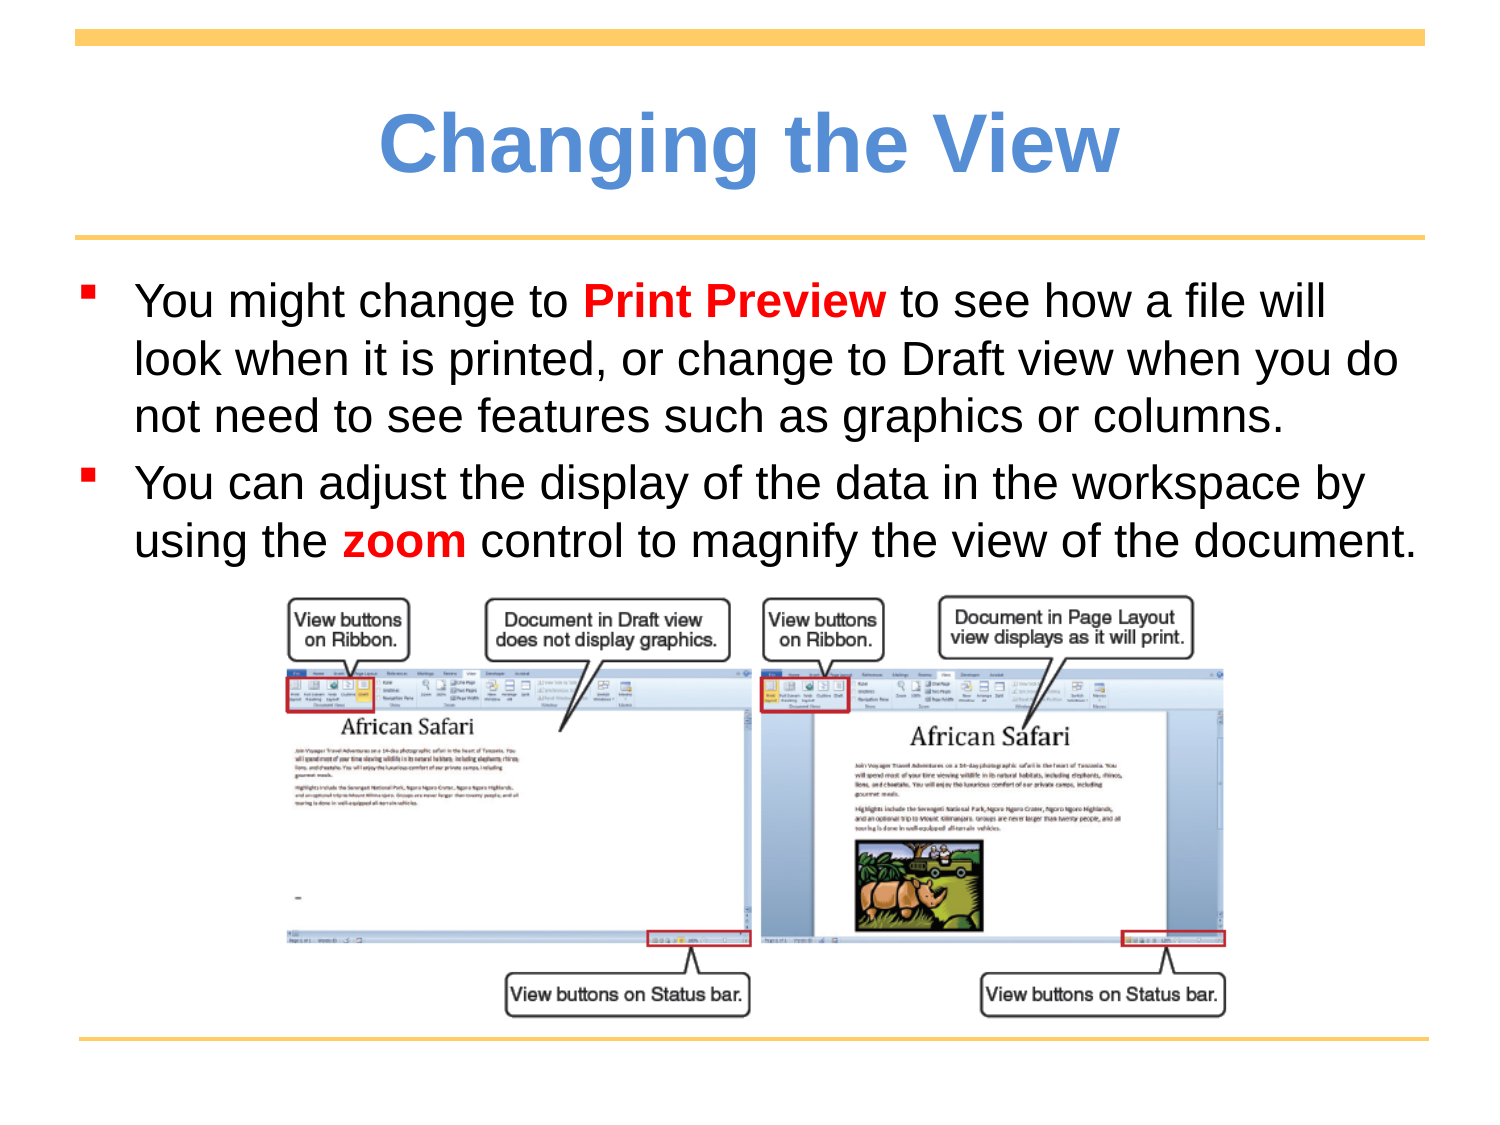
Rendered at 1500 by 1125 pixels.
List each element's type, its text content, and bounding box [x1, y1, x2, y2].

title Changing the View [75, 45, 1425, 233]
picture [258, 574, 1242, 1026]
list You might change to Print Preview to see how a file will look when it is printed, or change to Draft view when you do not need to see features such as graphics or columns. You can adjust the display of the data in the workspace by using the zoom control to magnify the view of the document. [62, 262, 1438, 1005]
